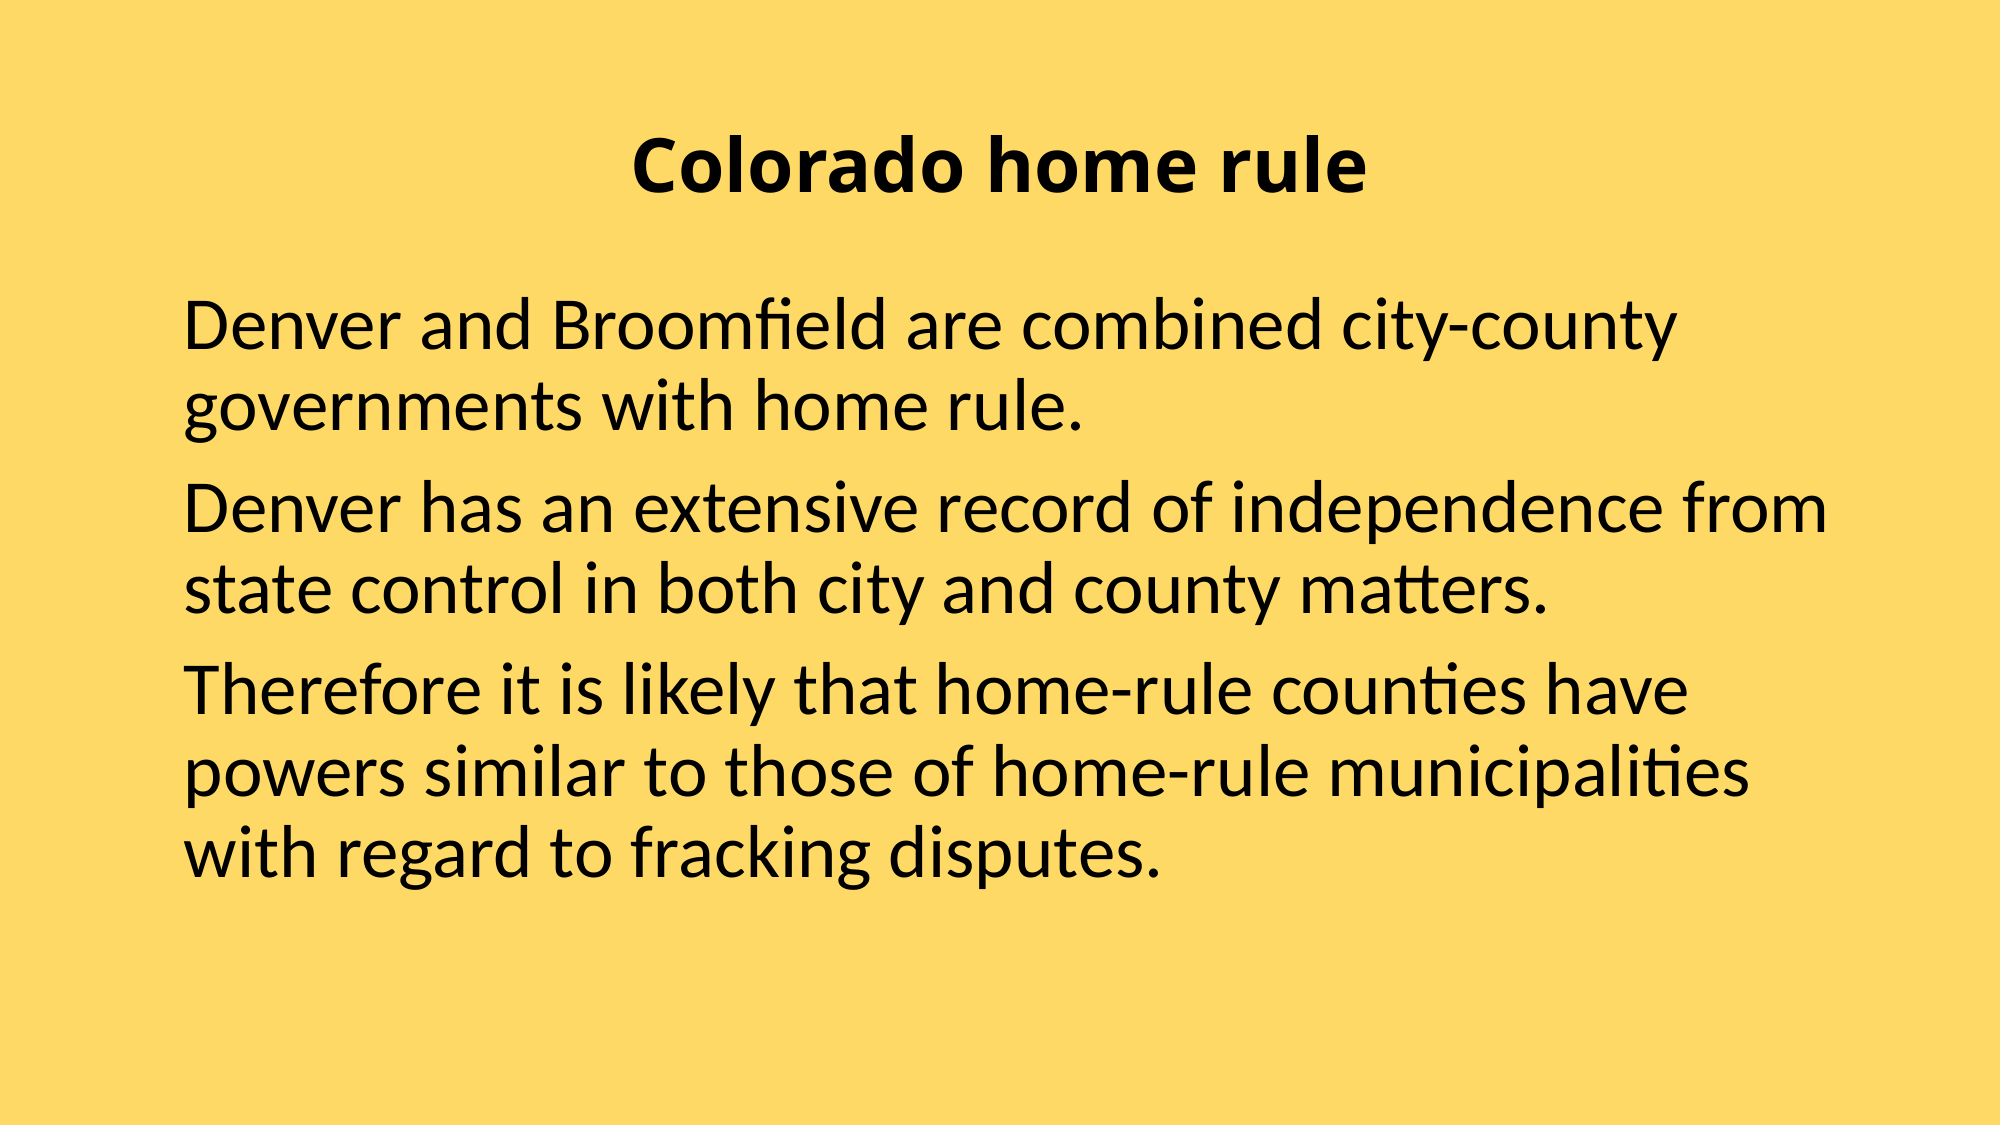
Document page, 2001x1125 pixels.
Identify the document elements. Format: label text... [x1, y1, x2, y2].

title Colorado home rule [137, 59, 1863, 278]
list Denver and Broomfield are combined city-county governments with home rule. Denver has an extensive record of independence from state control in both city and county matters. Therefore it is likely that home-rule counties have powers similar to those of home-rule municipalities with regard to fracking disputes. [168, 277, 1894, 992]
